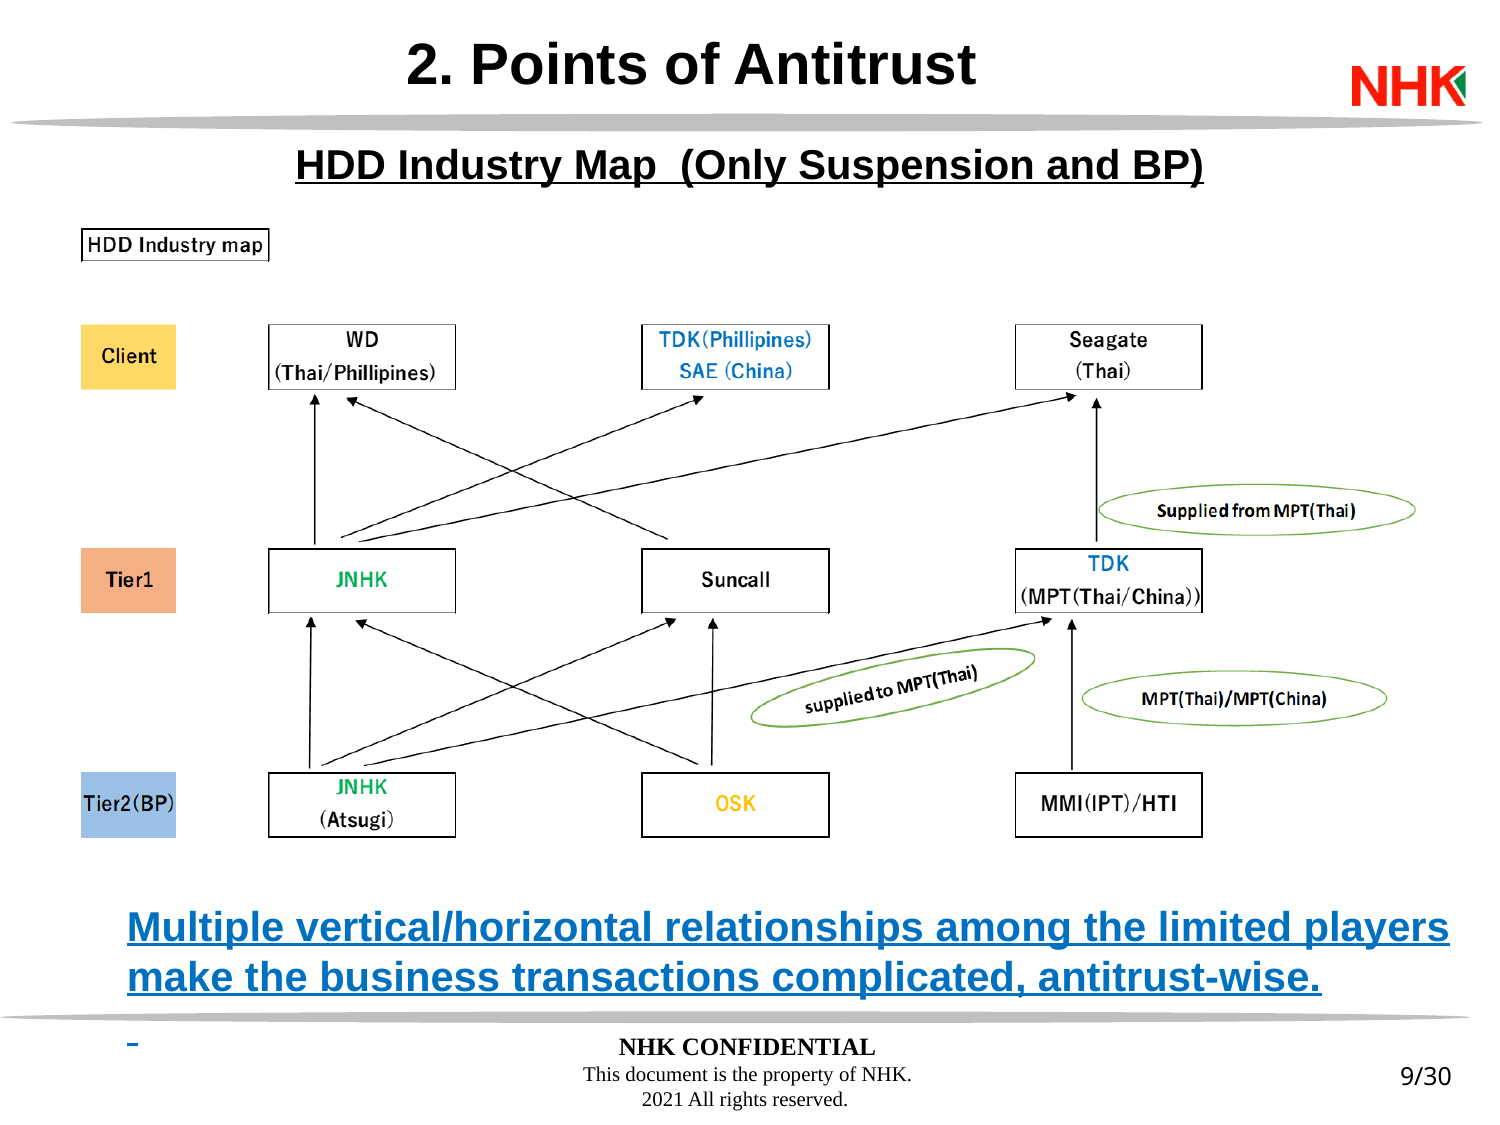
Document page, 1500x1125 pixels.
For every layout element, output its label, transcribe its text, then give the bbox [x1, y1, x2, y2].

picture [41, 196, 1483, 870]
text_box HDD Industry Map (Only Suspension and BP) [17, 130, 1483, 196]
slide_number 9/30 [1369, 1057, 1483, 1102]
text_box Multiple vertical/horizontal relationships among the limited players make the business transactions complicated, antitrust-wise. [112, 892, 1500, 1057]
text_box 2. Points of Antitrust [17, 19, 1366, 126]
picture [1366, 66, 1466, 106]
